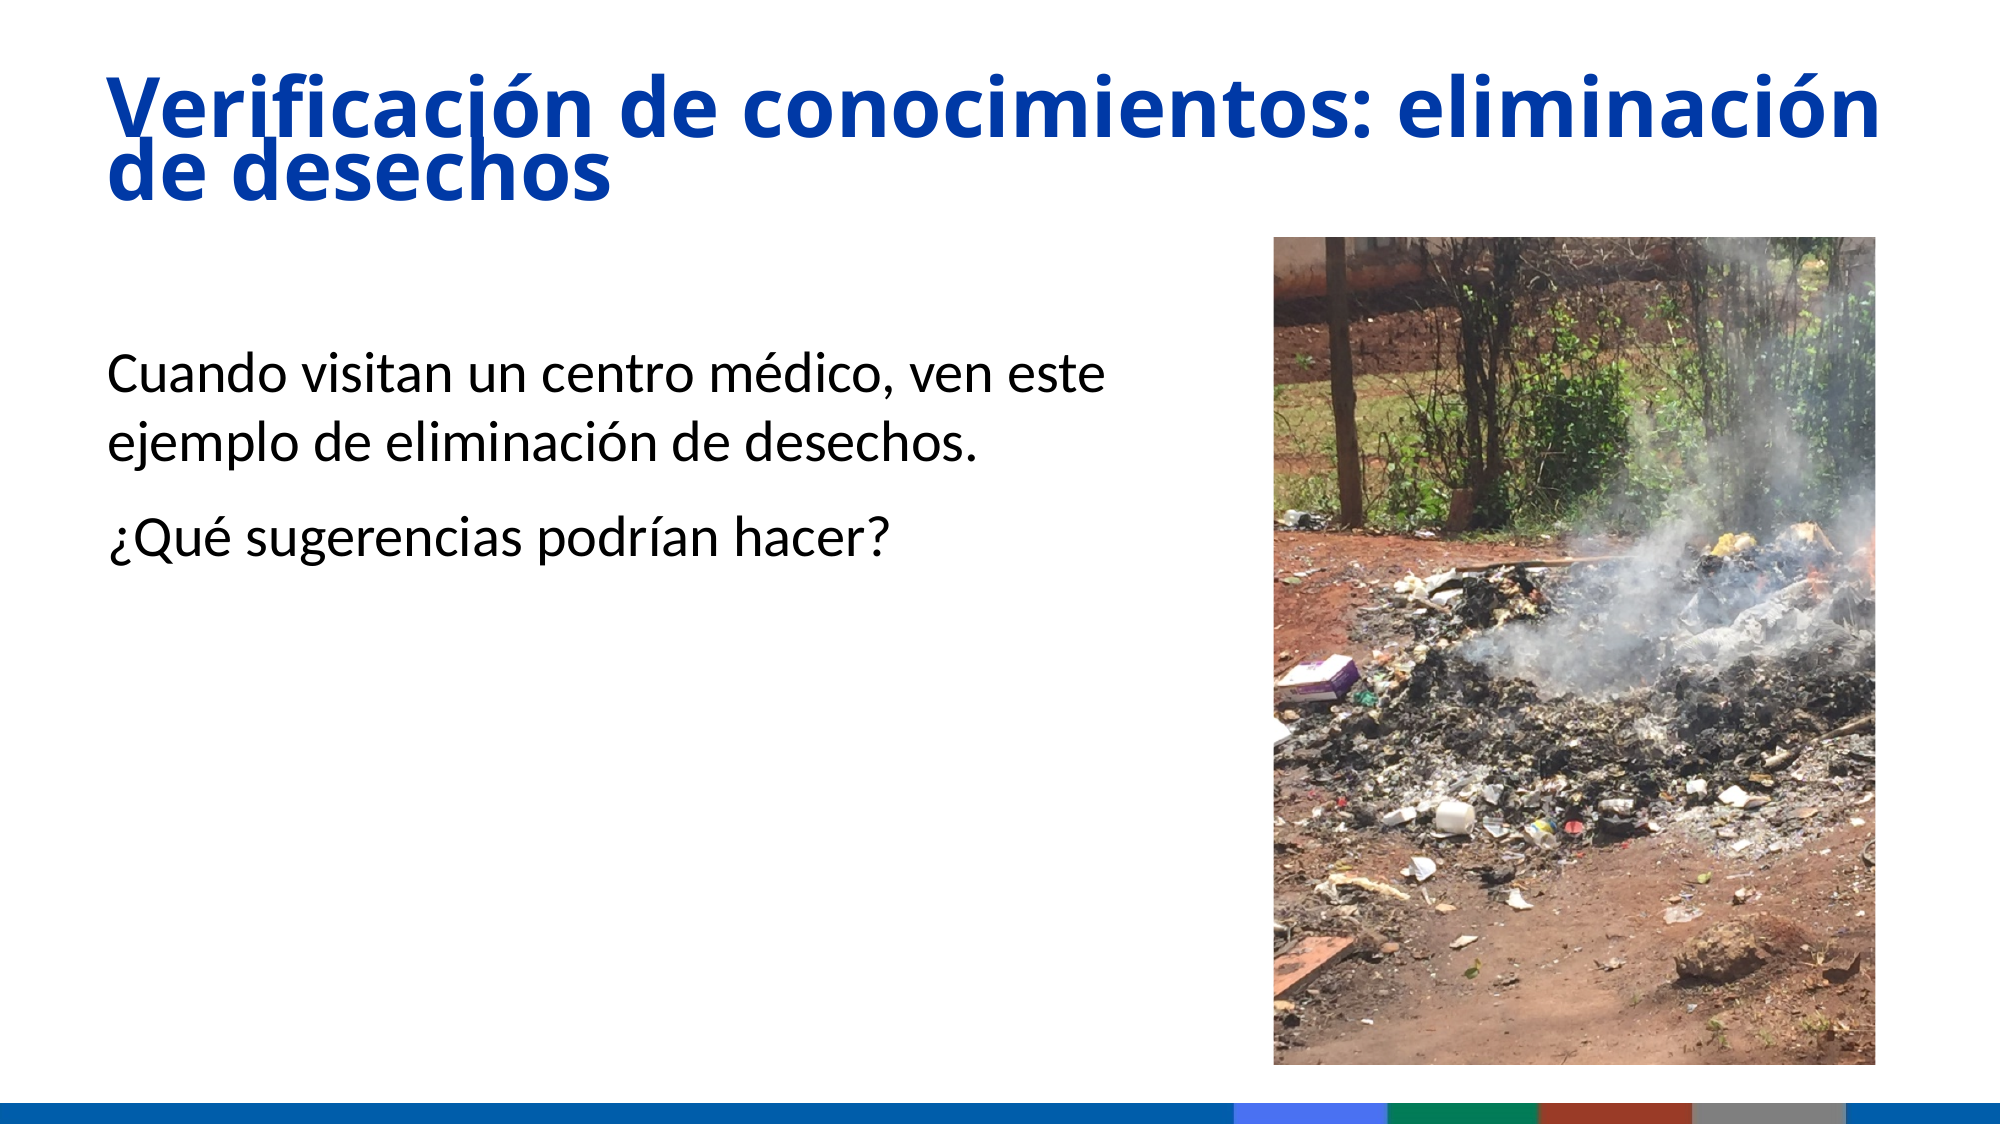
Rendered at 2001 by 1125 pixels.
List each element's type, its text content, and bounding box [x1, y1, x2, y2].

title Verificación de conocimientos: eliminación de desechos [92, 36, 1984, 224]
picture [0, 1103, 2000, 1124]
list Cuando visitan un centro médico, ven este ejemplo de eliminación de desechos. ¿Qué sugerencias podrían hacer? [92, 326, 1129, 615]
picture [1160, 237, 1989, 1065]
